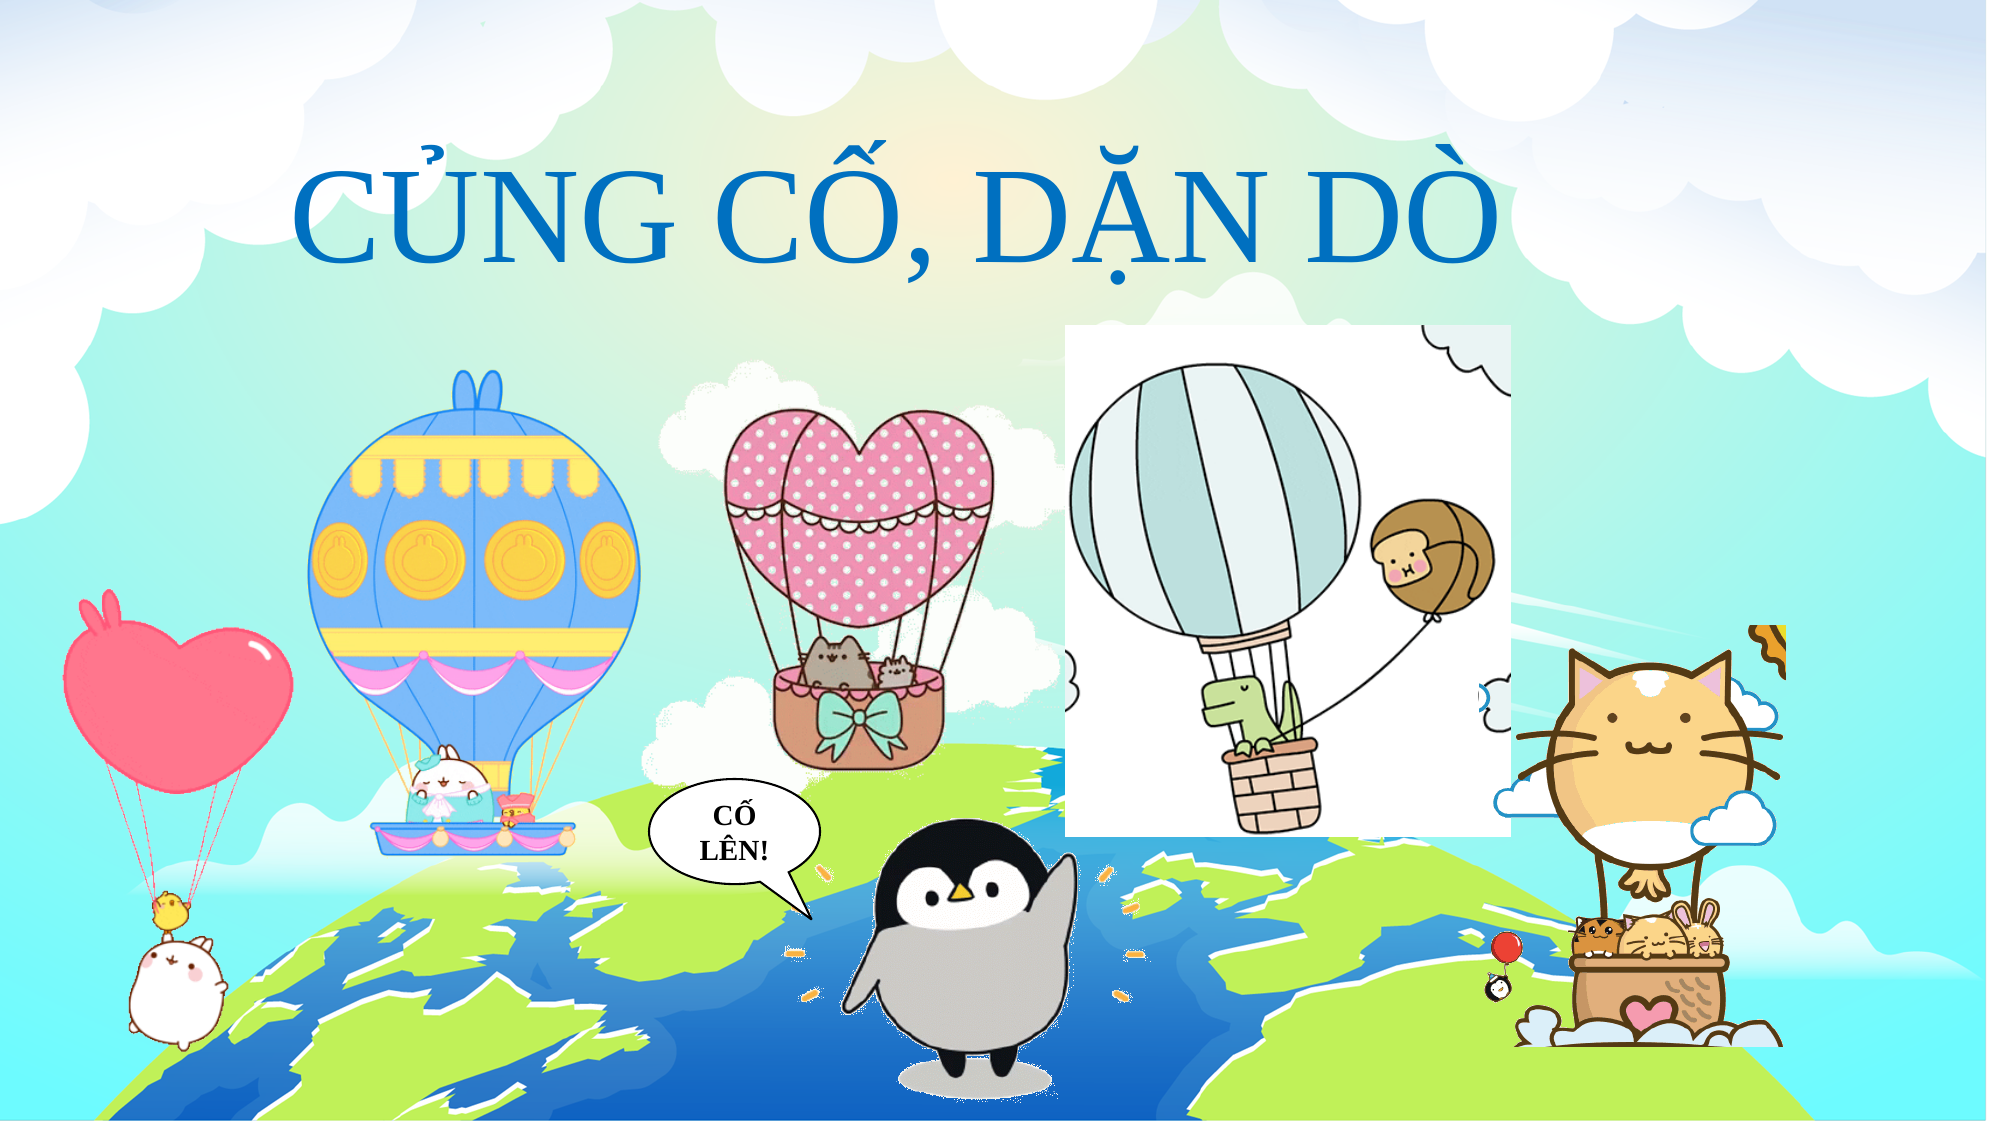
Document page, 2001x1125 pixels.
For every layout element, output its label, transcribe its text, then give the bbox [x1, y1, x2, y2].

text_box CỦNG CỐ, DẶN DÒ [274, 163, 1857, 300]
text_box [648, 779, 1198, 1121]
picture [0, 0, 2001, 1125]
